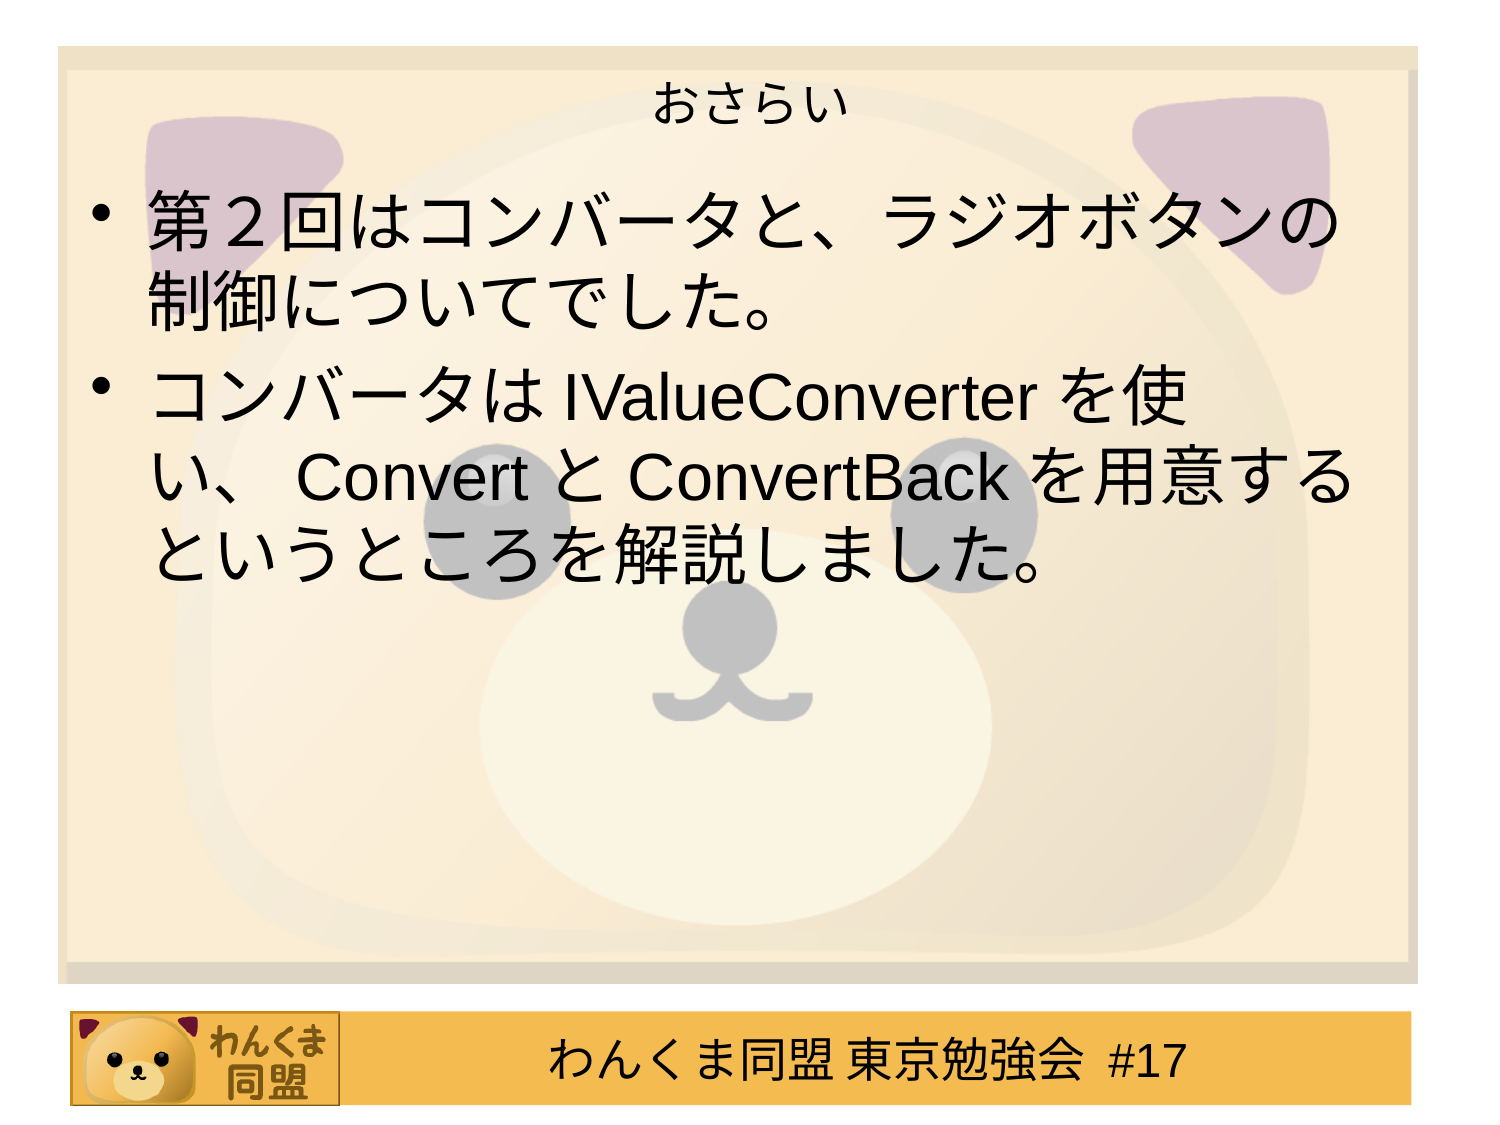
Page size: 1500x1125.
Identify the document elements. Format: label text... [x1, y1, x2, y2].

list 第２回はコンバータと、ラジオボタンの制御についてでした。 コンバータはIValueConverterを使い、ConvertとConvertBackを用意するというところを解説しました。 [74, 172, 1426, 1006]
title おさらい [74, 44, 1426, 162]
picture [70, 1011, 340, 1106]
picture [58, 46, 1418, 984]
